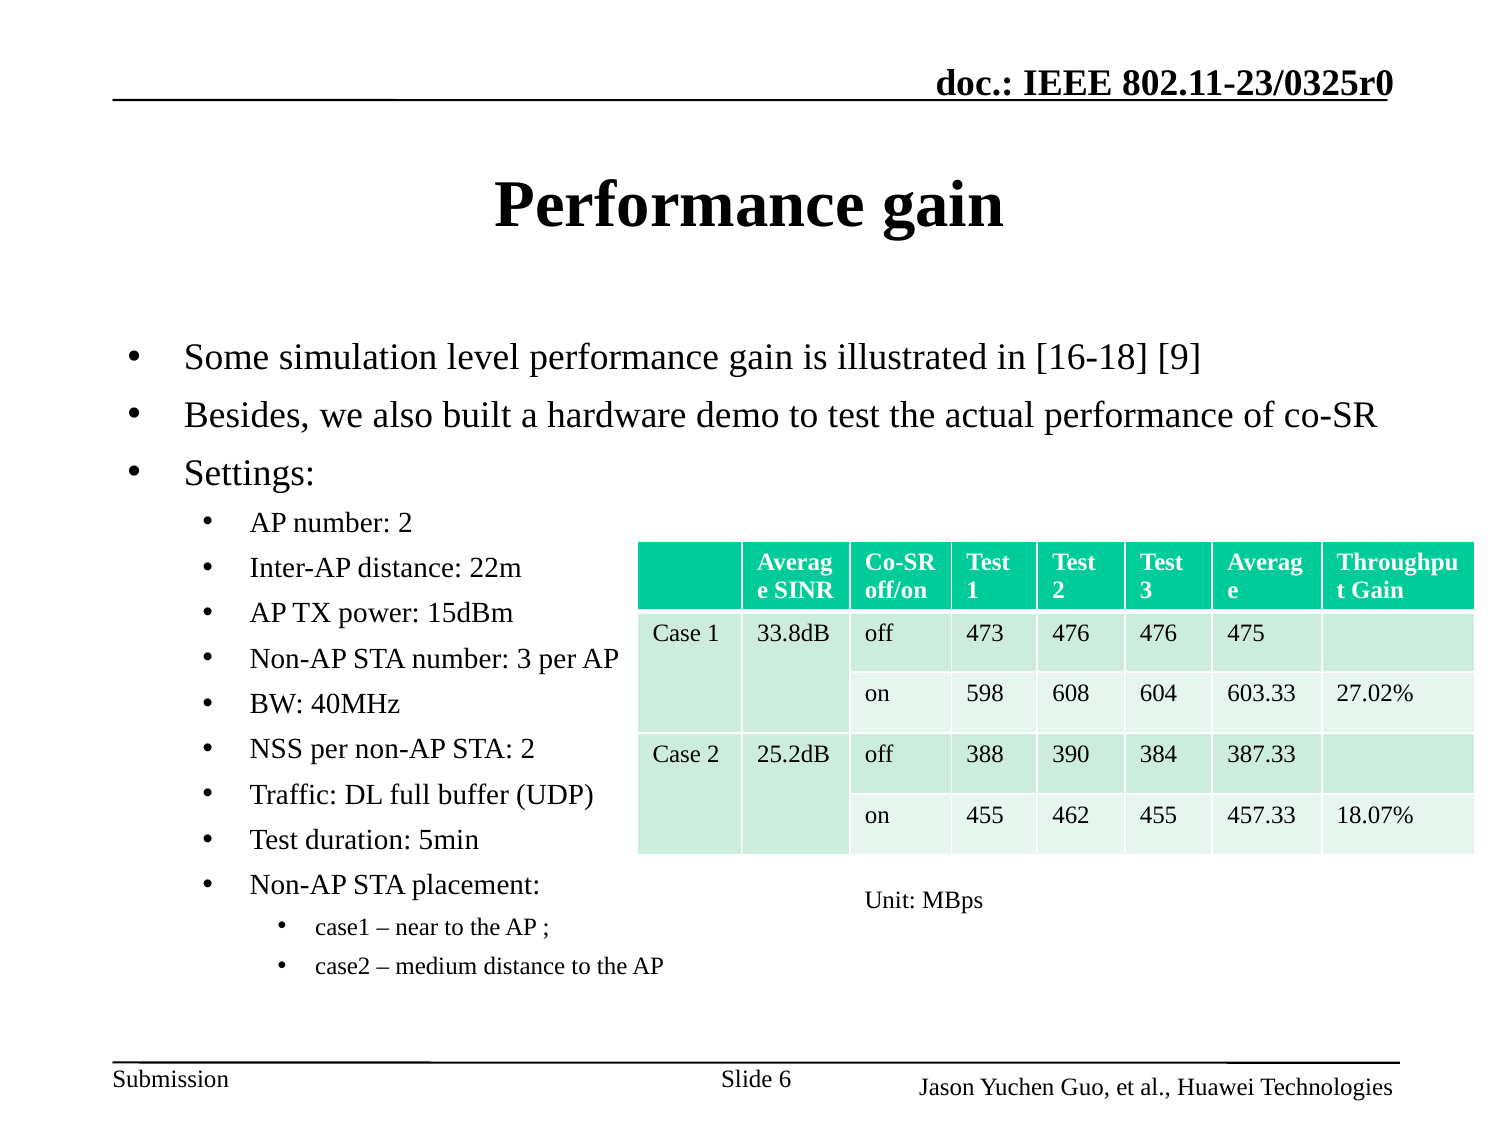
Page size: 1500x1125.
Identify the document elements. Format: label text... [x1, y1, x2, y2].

table_cell Case 2 [638, 734, 741, 854]
table_cell 608 [1038, 673, 1124, 732]
table_cell on [851, 795, 951, 854]
table_cell 388 [952, 734, 1036, 793]
list Some simulation level performance gain is illustrated in [16-18] [9] Besides, we also built a hardware demo to test the actual performance of co-SR Settings: AP number: 2 Inter-AP distance: 22m AP TX power: 15dBm Non-AP STA number: 3 per AP BW: 40MHz NSS per non-AP STA: 2 Traffic: DL full buffer (UDP) Test duration: 5min Non-AP STA placement: case1 – near to the AP ; case2 – medium distance to the AP [112, 324, 1438, 1000]
slide_number Slide 6 [712, 1061, 800, 1123]
table_cell 604 [1126, 673, 1211, 732]
text_box Unit: MBps [849, 876, 1109, 922]
table_header Average [1213, 542, 1321, 609]
title Performance gain [112, 112, 1388, 288]
table_cell 476 [1126, 614, 1211, 671]
table_cell 25.2dB [743, 734, 849, 854]
table_header Test 2 [1038, 542, 1124, 609]
table_header Test 3 [1126, 542, 1211, 609]
table_cell 390 [1038, 734, 1124, 793]
table_cell [1323, 734, 1474, 793]
table_header Throughput Gain [1323, 542, 1474, 609]
table_header Co-SR off/on [851, 542, 951, 609]
table_cell off [851, 614, 951, 671]
table_cell on [851, 673, 951, 732]
table_header Test 1 [952, 542, 1036, 609]
table_header [638, 542, 741, 609]
table_cell 603.33 [1213, 673, 1321, 732]
table_cell 598 [952, 673, 1036, 732]
table_cell 457.33 [1213, 795, 1321, 854]
table_cell 27.02% [1323, 673, 1474, 732]
table_cell 384 [1126, 734, 1211, 793]
table_header Average SINR [743, 542, 849, 609]
table_cell [1323, 614, 1474, 671]
table_cell off [851, 734, 951, 793]
table_cell 455 [952, 795, 1036, 854]
table_cell 475 [1213, 614, 1321, 671]
table_cell 455 [1126, 795, 1211, 854]
table_cell Case 1 [638, 614, 741, 732]
table_cell 473 [952, 614, 1036, 671]
table_cell 462 [1038, 795, 1124, 854]
table_cell 476 [1038, 614, 1124, 671]
table_cell 33.8dB [743, 614, 849, 732]
table_cell 18.07% [1323, 795, 1474, 854]
table_cell 387.33 [1213, 734, 1321, 793]
